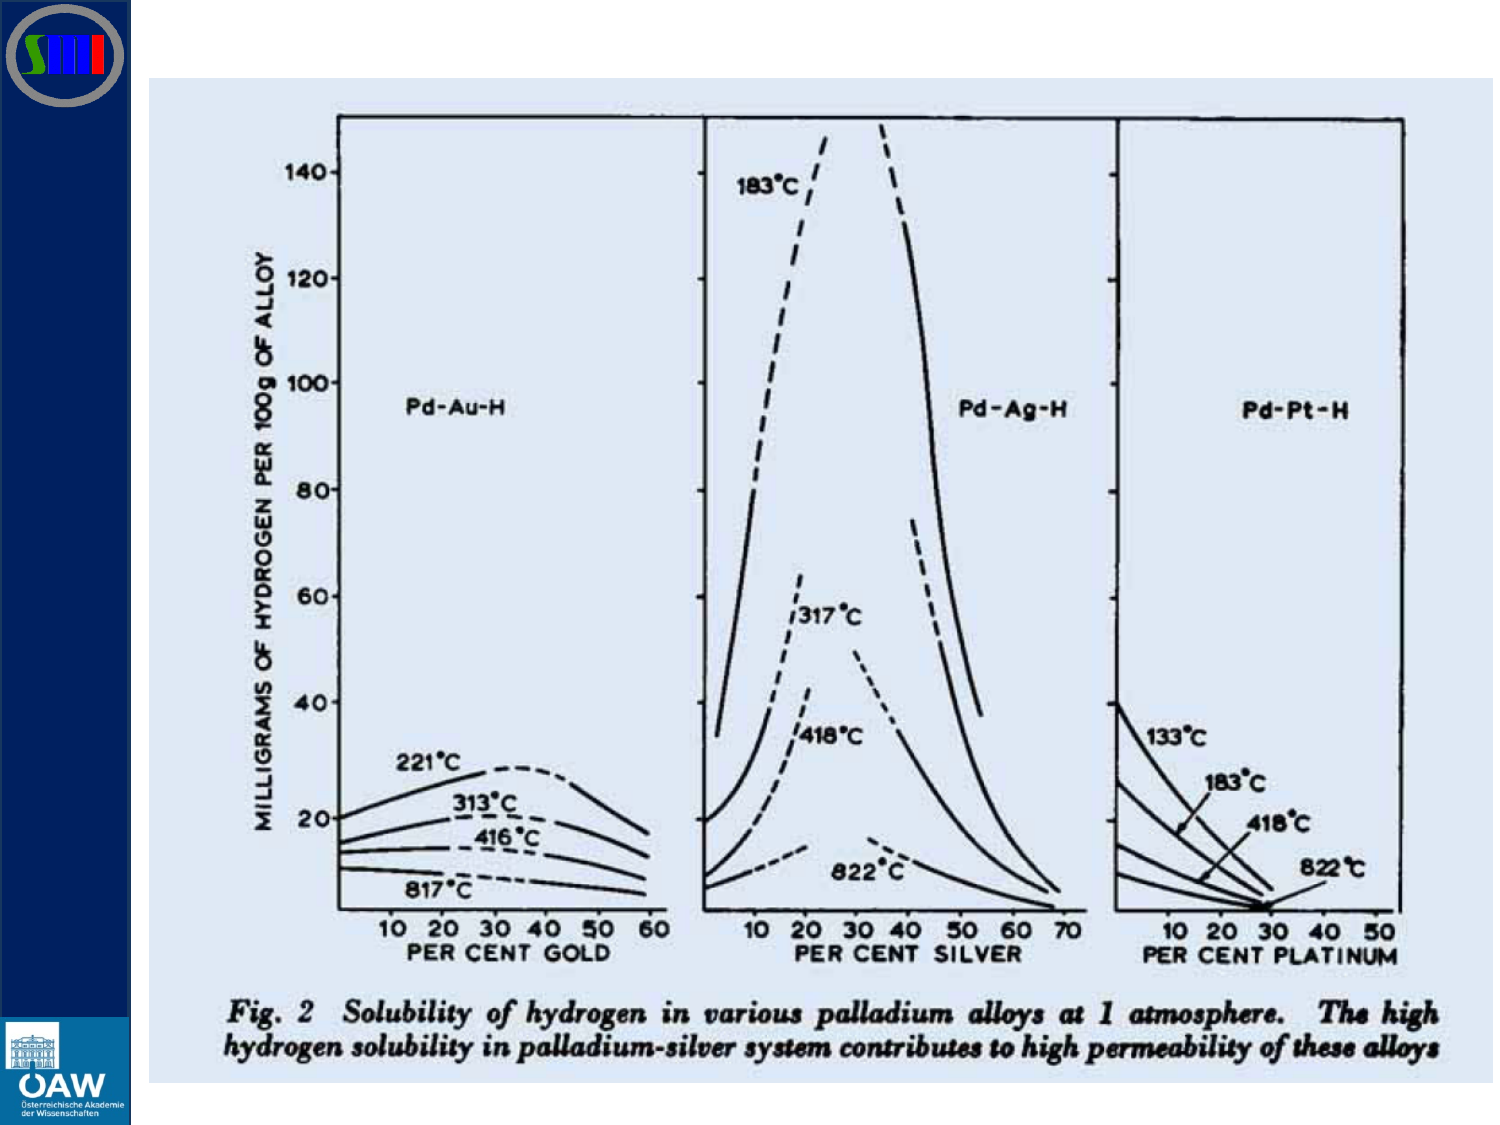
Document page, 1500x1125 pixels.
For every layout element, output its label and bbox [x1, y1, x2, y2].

text_box [0, 0, 130, 1125]
picture [148, 77, 1494, 1083]
